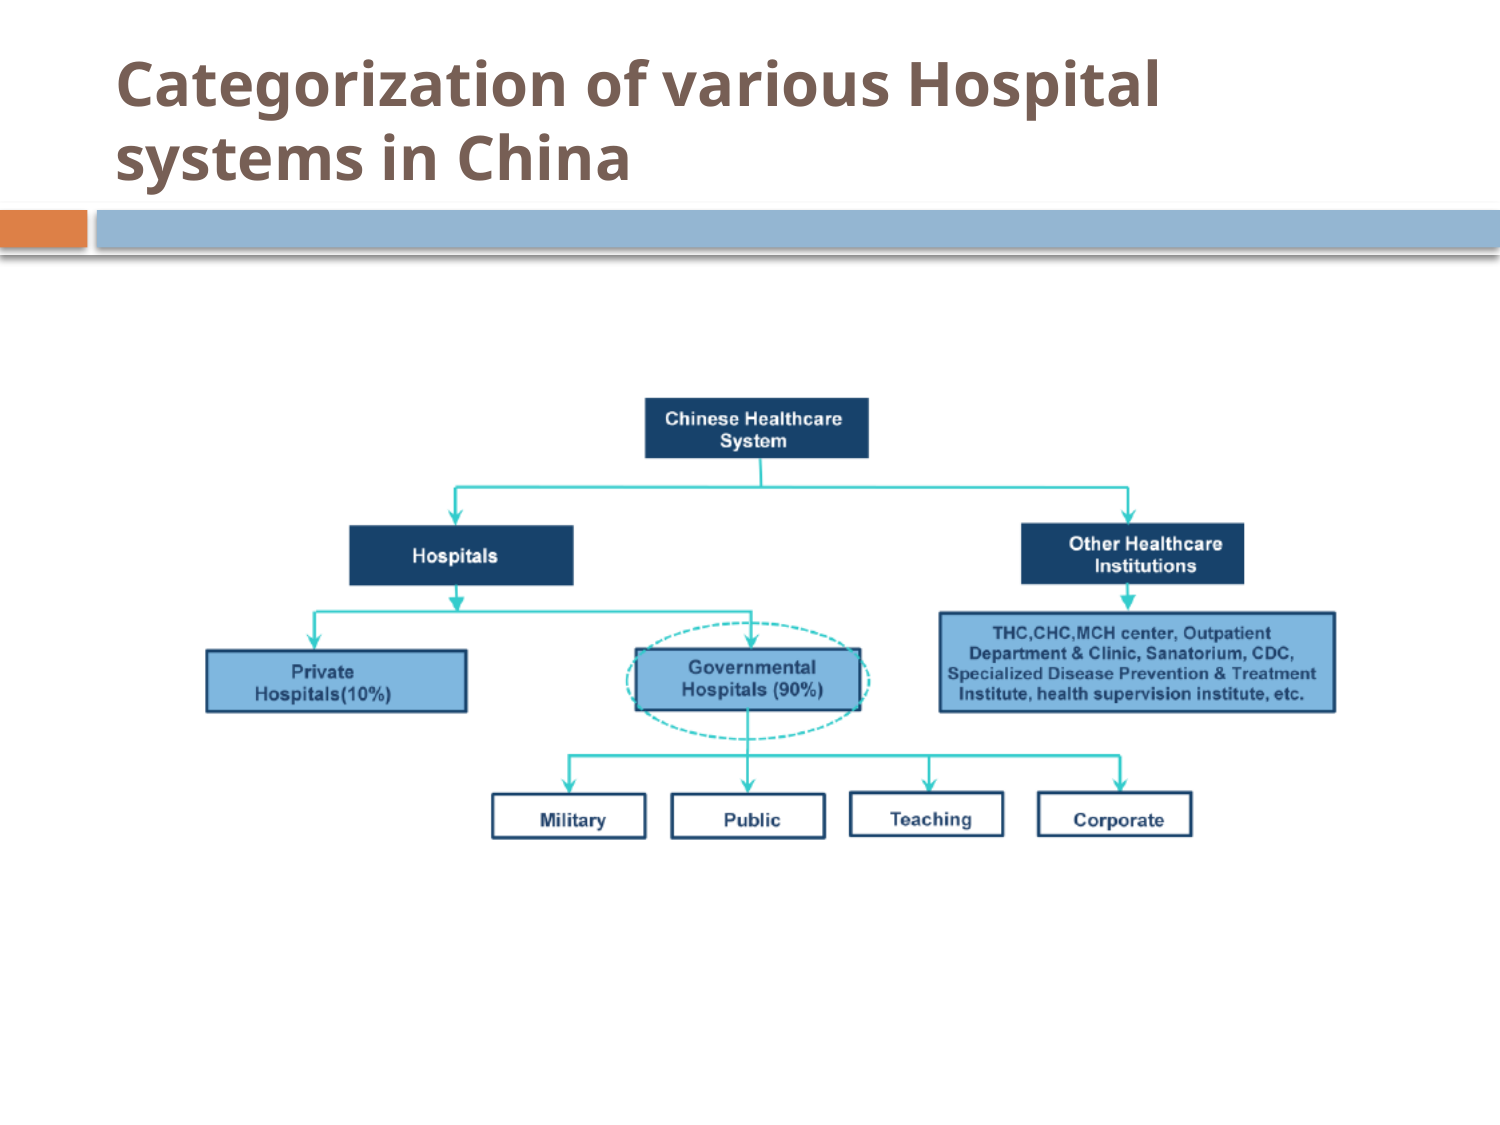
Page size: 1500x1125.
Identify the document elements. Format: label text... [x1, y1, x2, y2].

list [100, 394, 1439, 868]
title Categorization of various Hospital systems in China [100, 37, 1438, 200]
